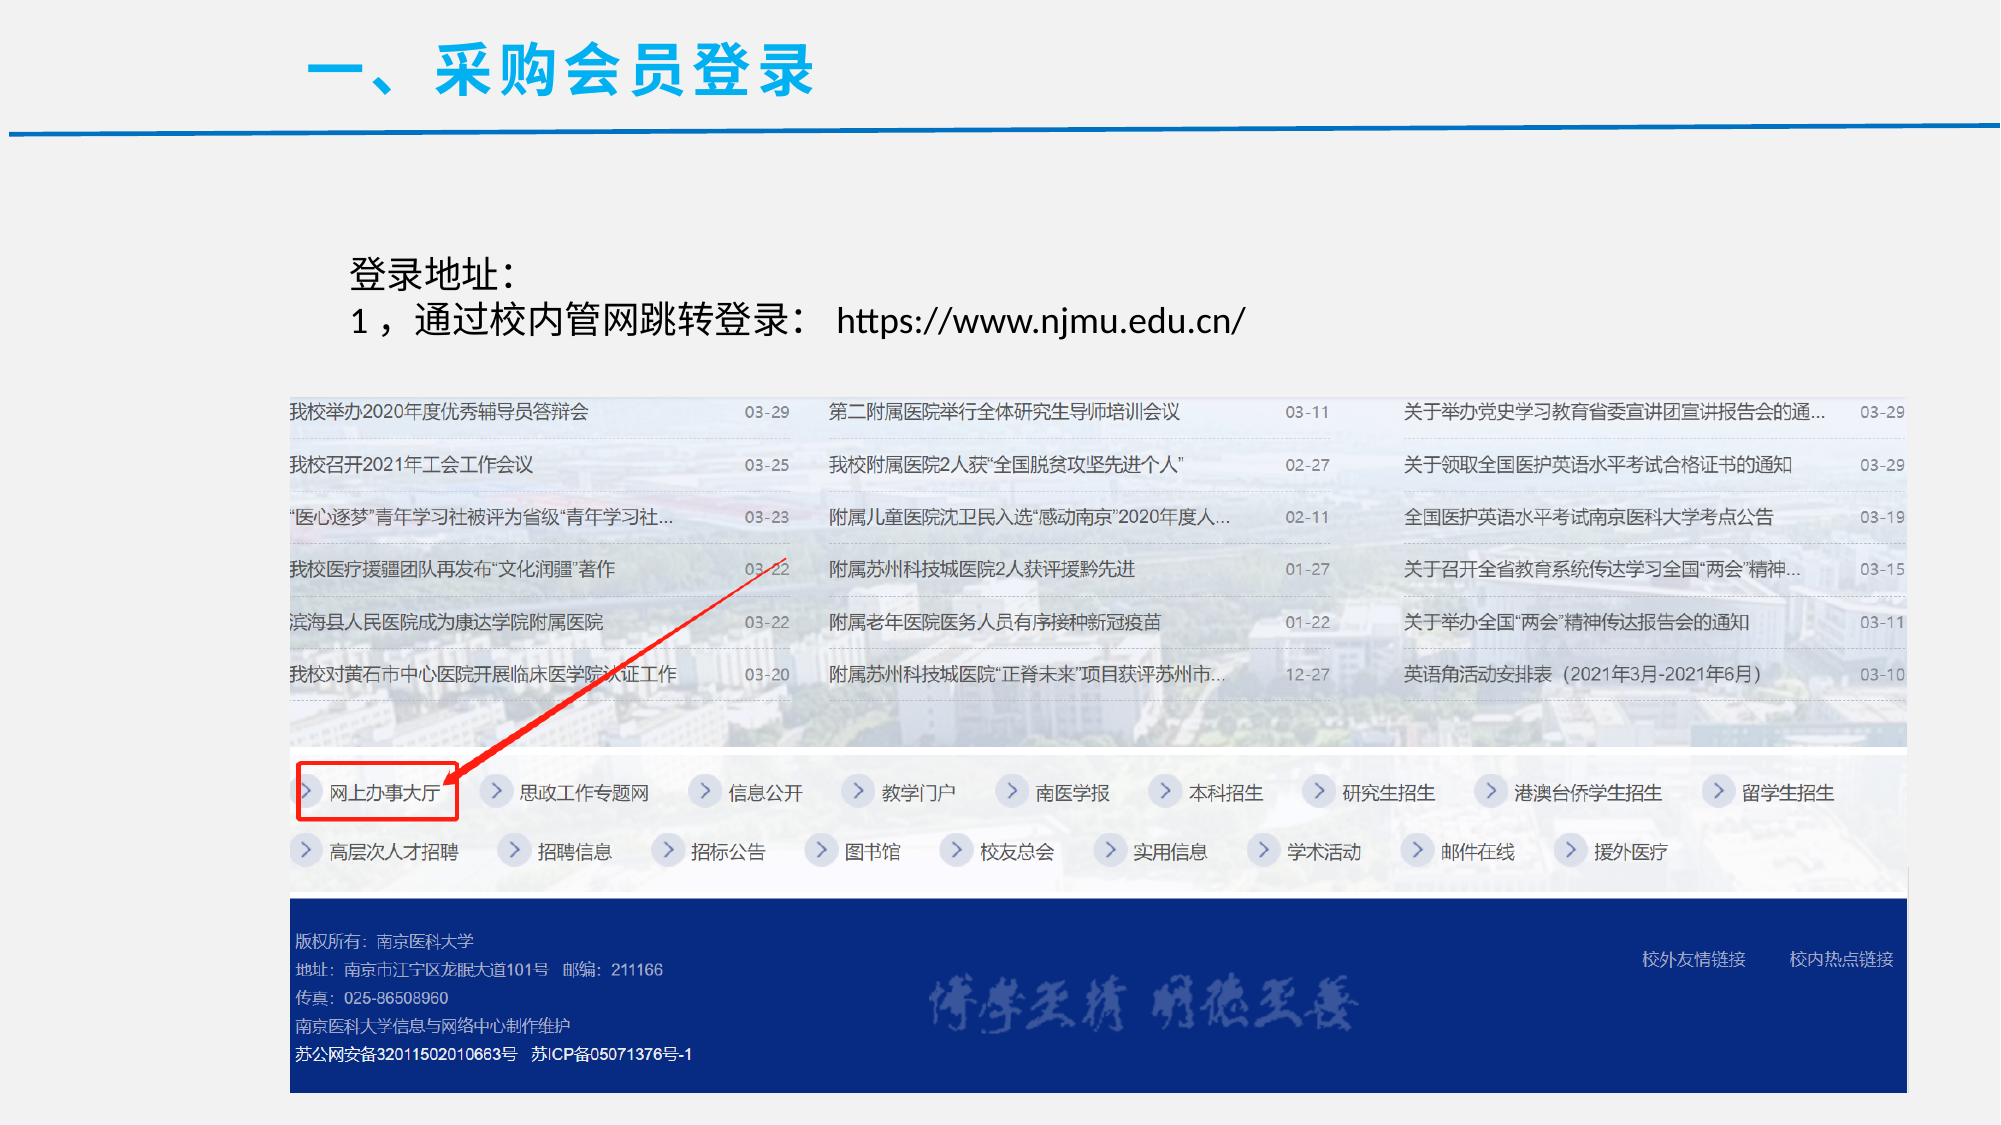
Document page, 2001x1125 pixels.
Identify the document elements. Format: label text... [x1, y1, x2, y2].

picture [289, 396, 1909, 1094]
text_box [8, 125, 2000, 135]
text_box 一、采购会员登录 [291, 25, 983, 111]
text_box 登录地址： 1，通过校内管网跳转登录：https://www.njmu.edu.cn/ [334, 243, 1262, 349]
